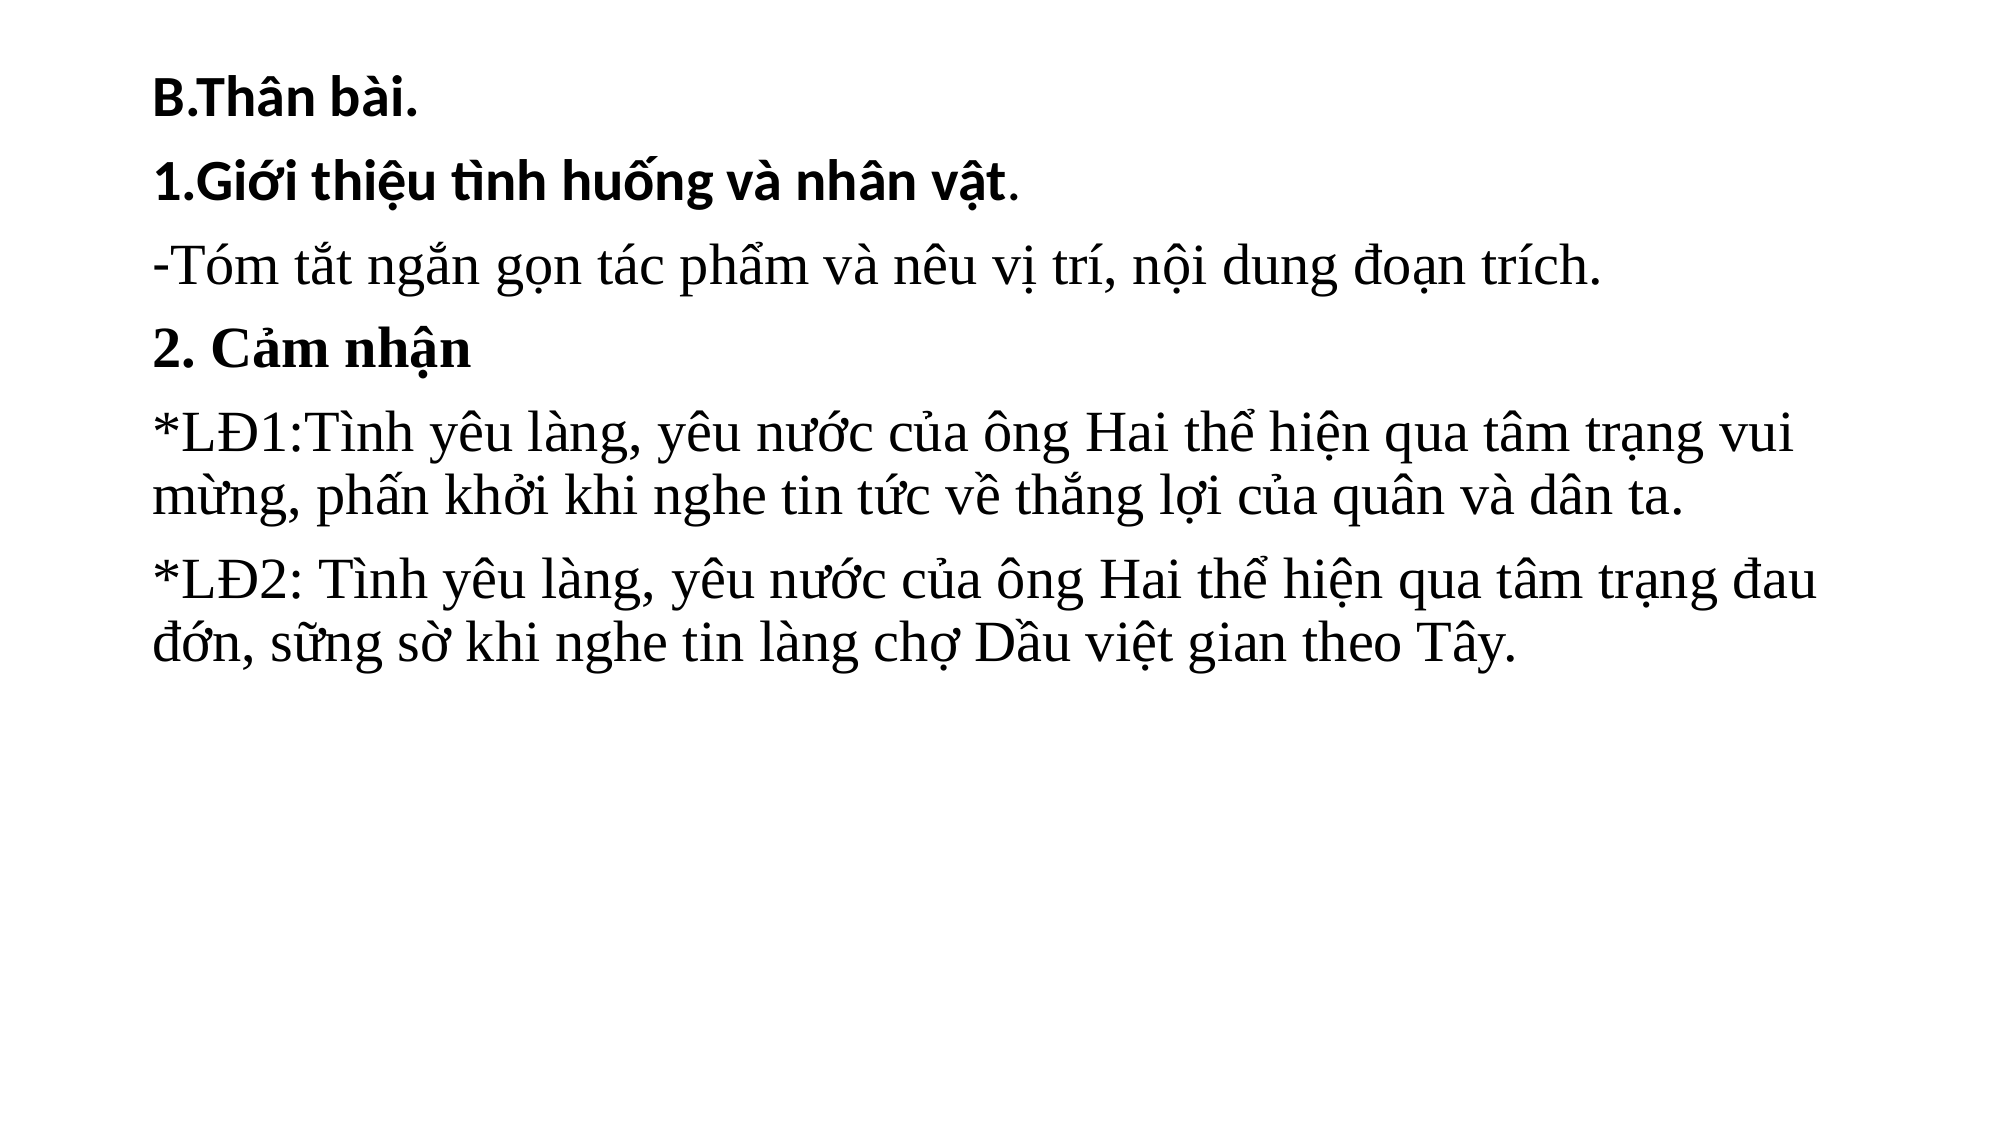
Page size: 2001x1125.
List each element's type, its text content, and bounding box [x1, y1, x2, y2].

list B.Thân bài. 1.Giới thiệu tình huống và nhân vật. -Tóm tắt ngắn gọn tác phẩm và nêu vị trí, nội dung đoạn trích. 2. Cảm nhận *LĐ1:Tình yêu làng, yêu nước của ông Hai thể hiện qua tâm trạng vui mừng, phấn khởi khi nghe tin tức về thắng lợi của quân và dân ta. *LĐ2: Tình yêu làng, yêu nước của ông Hai thể hiện qua tâm trạng đau đớn, sững sờ khi nghe tin làng chợ Dầu việt gian theo Tây. [137, 58, 1863, 1014]
